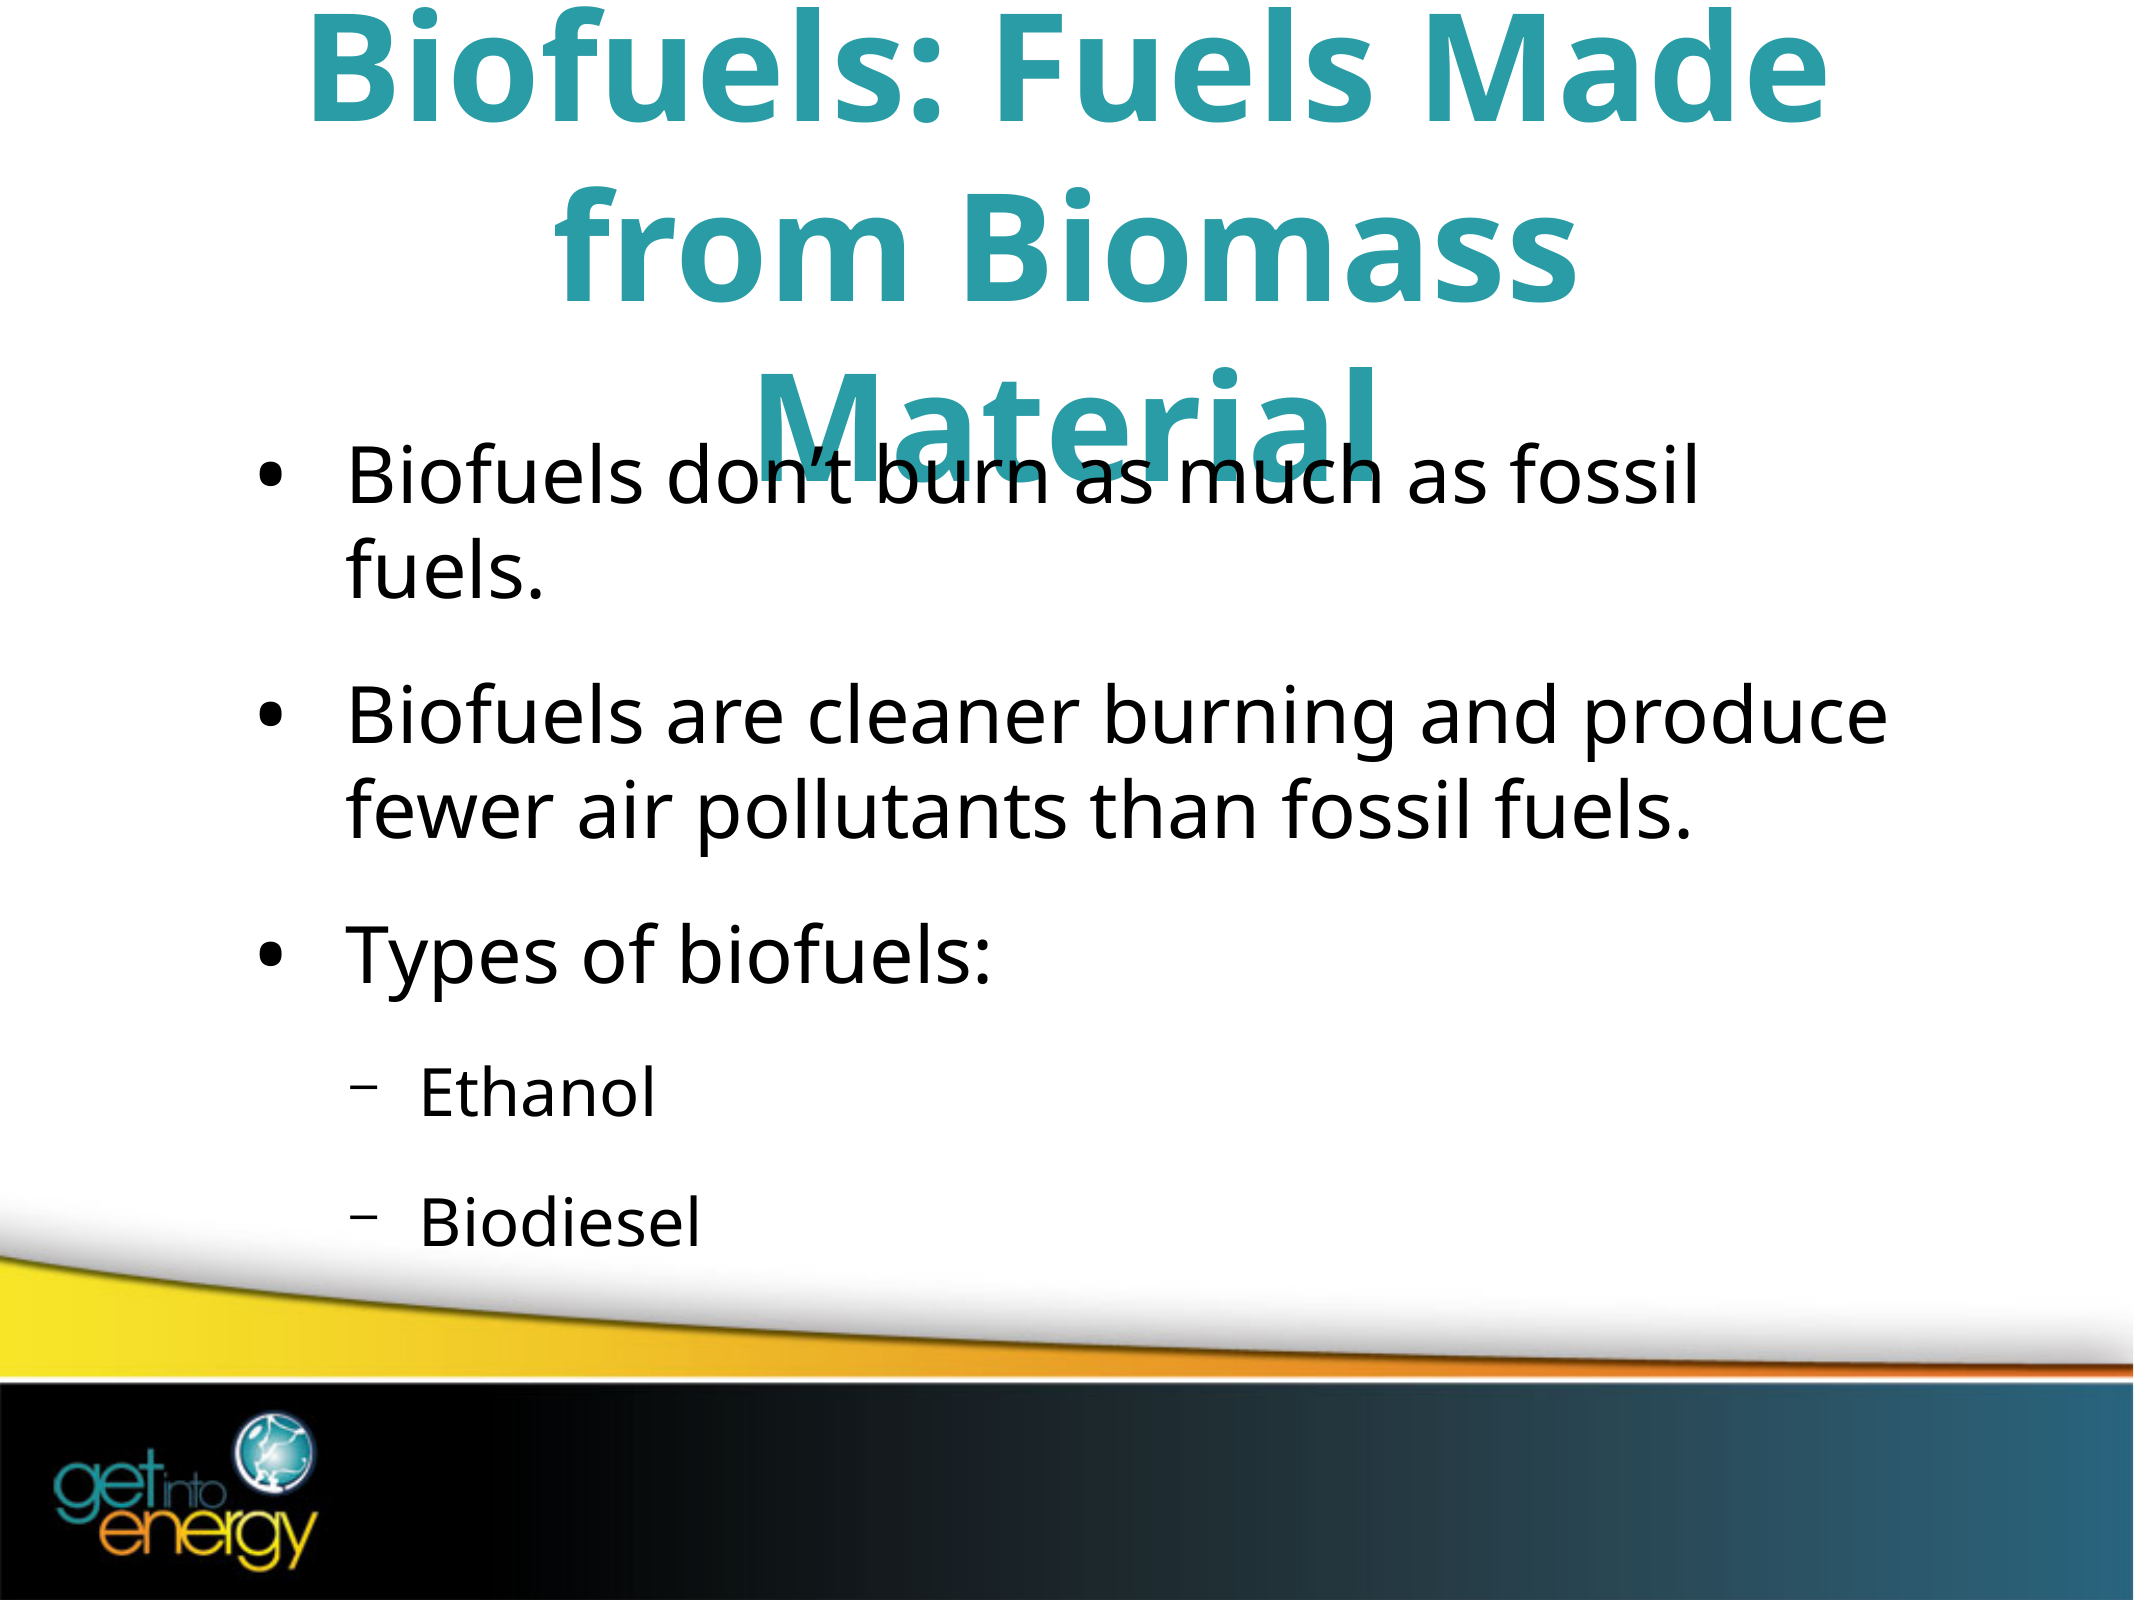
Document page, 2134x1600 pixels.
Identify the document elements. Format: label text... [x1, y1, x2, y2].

list Biofuels don’t burn as much as fossil fuels. Biofuels are cleaner burning and produce fewer air pollutants than fossil fuels. Types of biofuels: Ethanol Biodiesel [208, 437, 1925, 1178]
picture [0, 1180, 2134, 1600]
title Biofuels: Fuels Made from Biomass Material [208, 41, 1925, 437]
